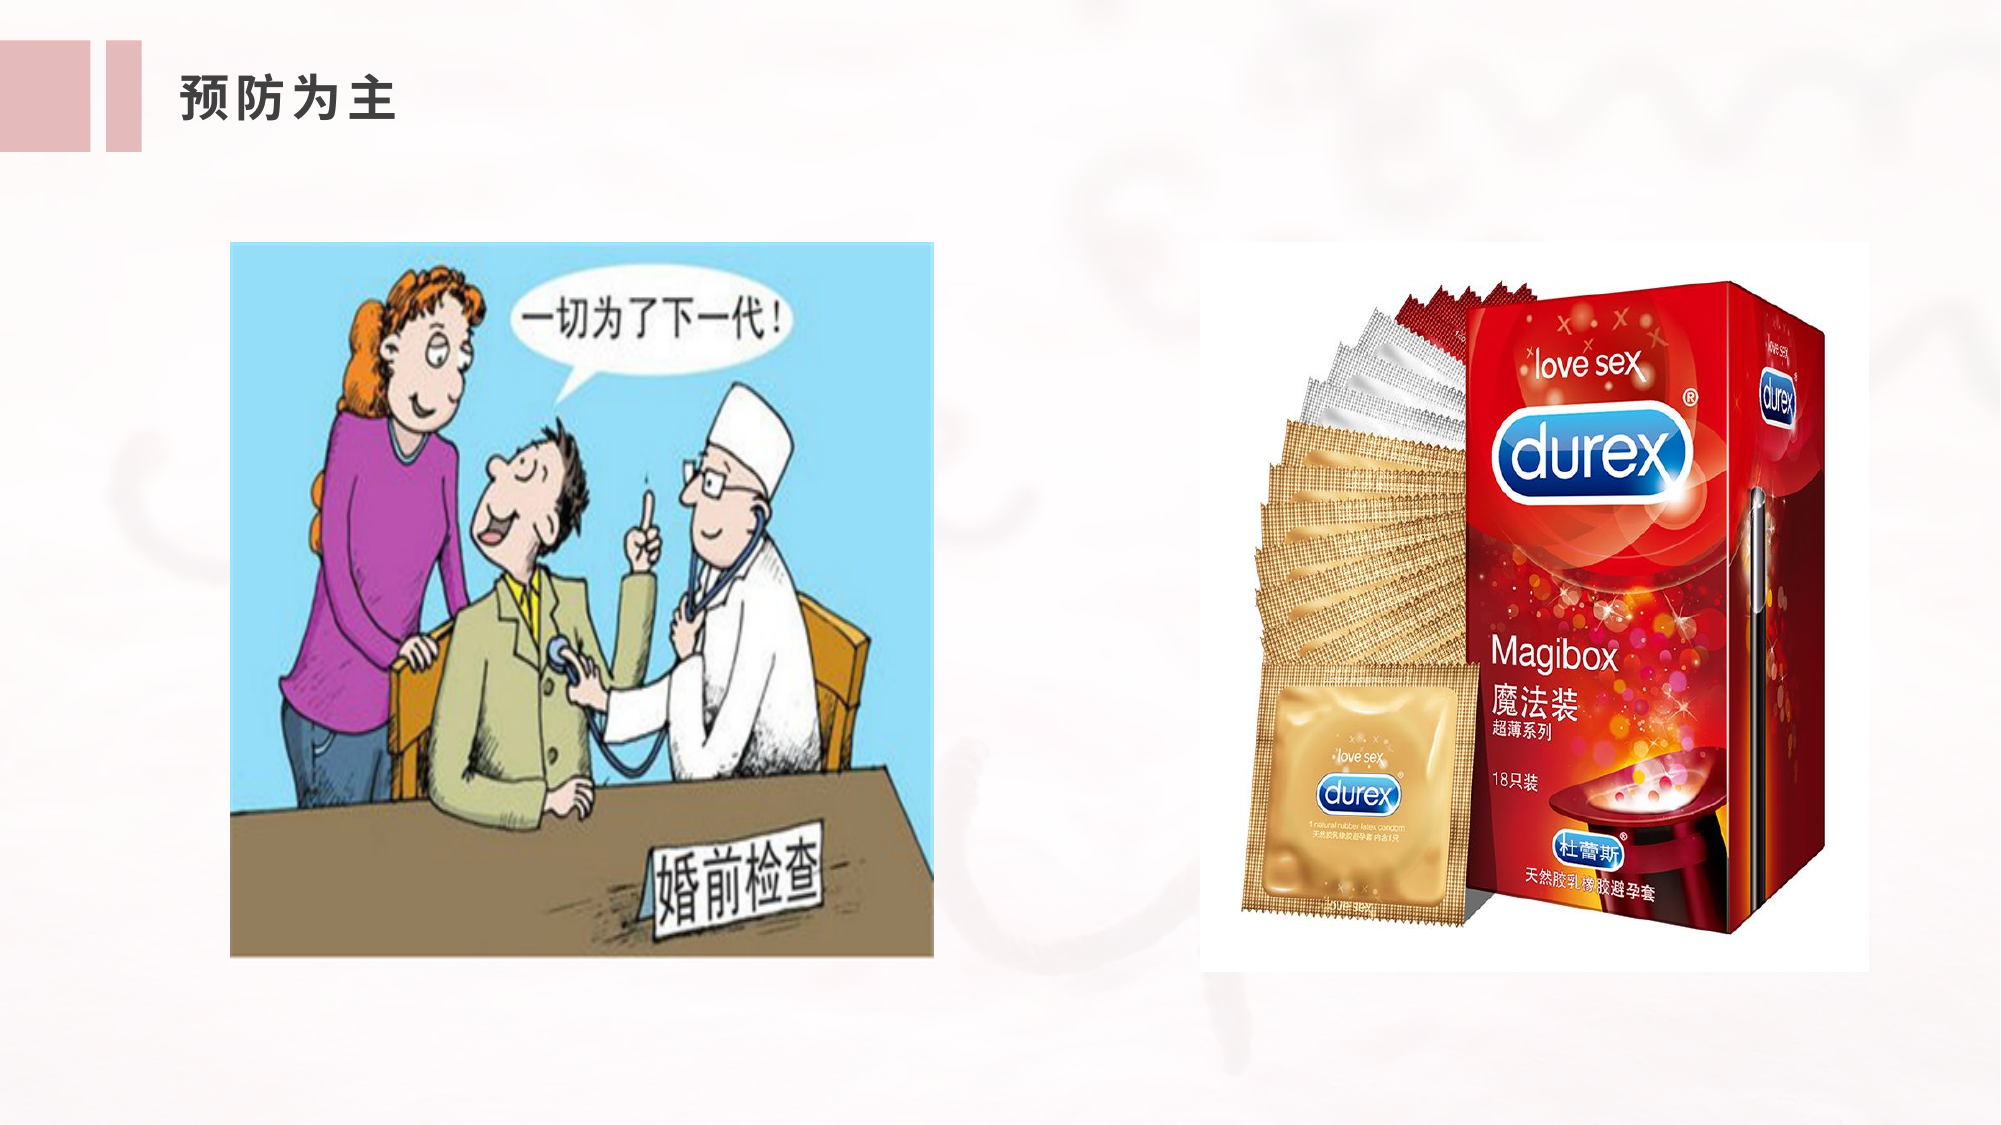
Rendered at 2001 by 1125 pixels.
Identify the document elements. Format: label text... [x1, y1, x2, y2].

picture [0, 0, 2001, 1125]
text_box [105, 39, 143, 153]
text_box 预防为主 [169, 61, 1831, 131]
text_box [0, 39, 91, 153]
